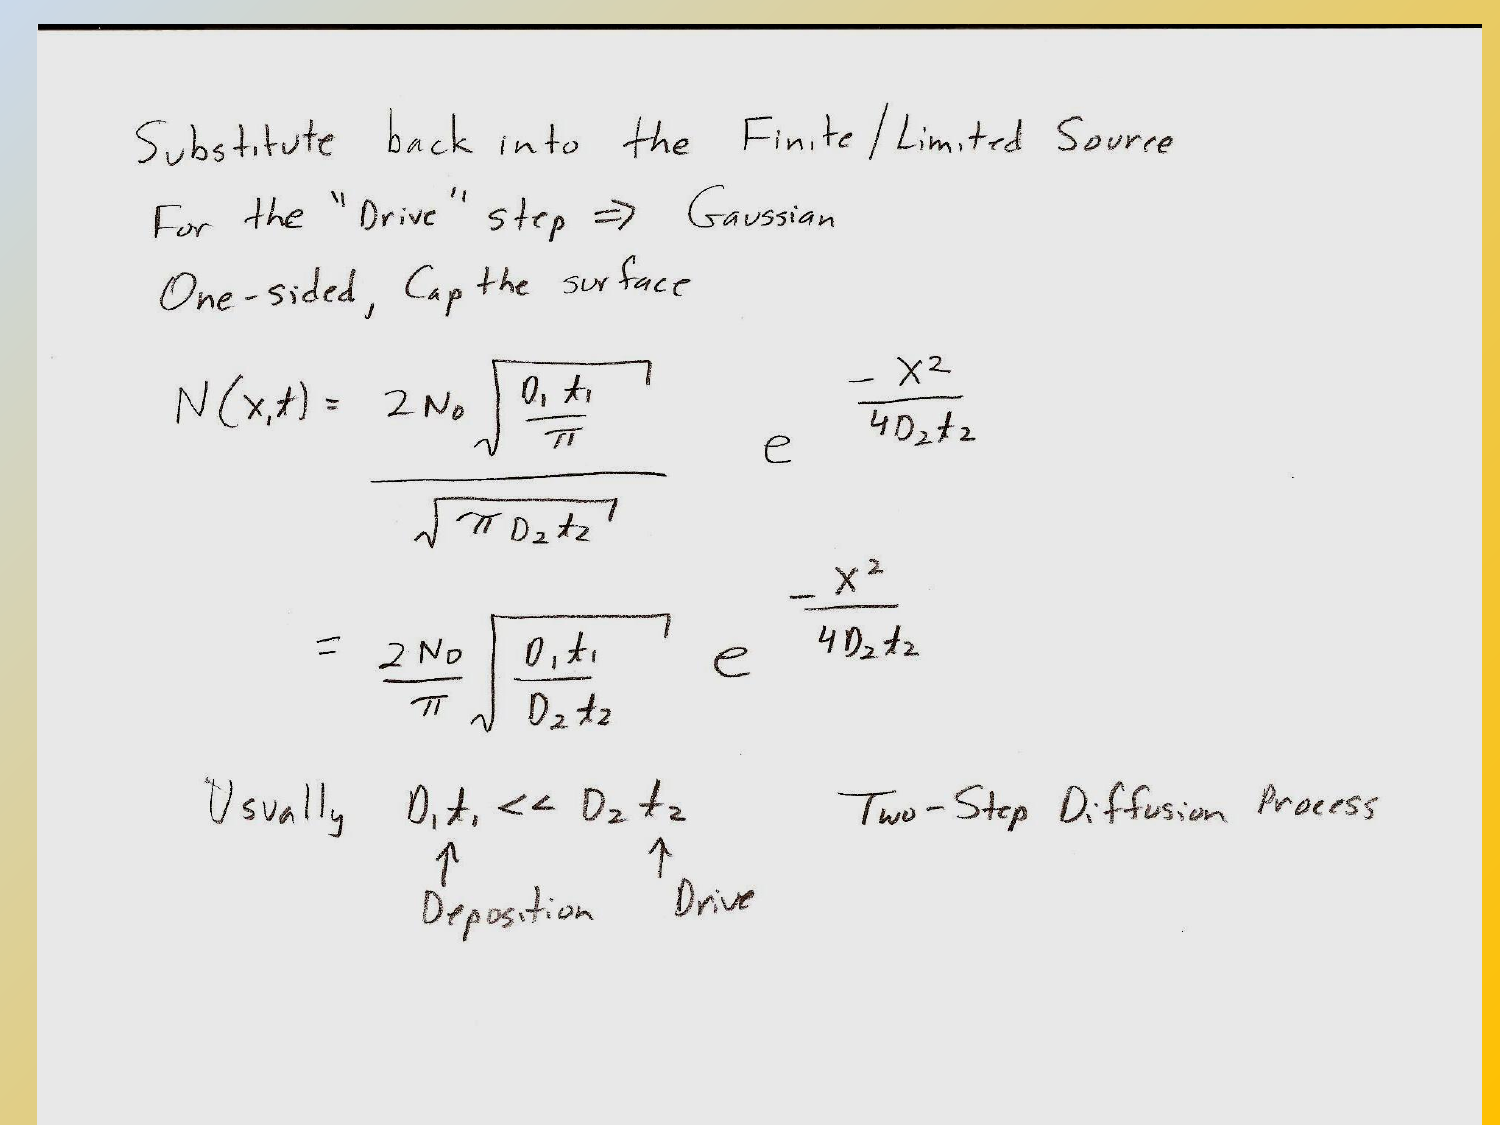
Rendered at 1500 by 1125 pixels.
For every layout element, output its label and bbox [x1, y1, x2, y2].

list [37, 24, 1483, 1125]
